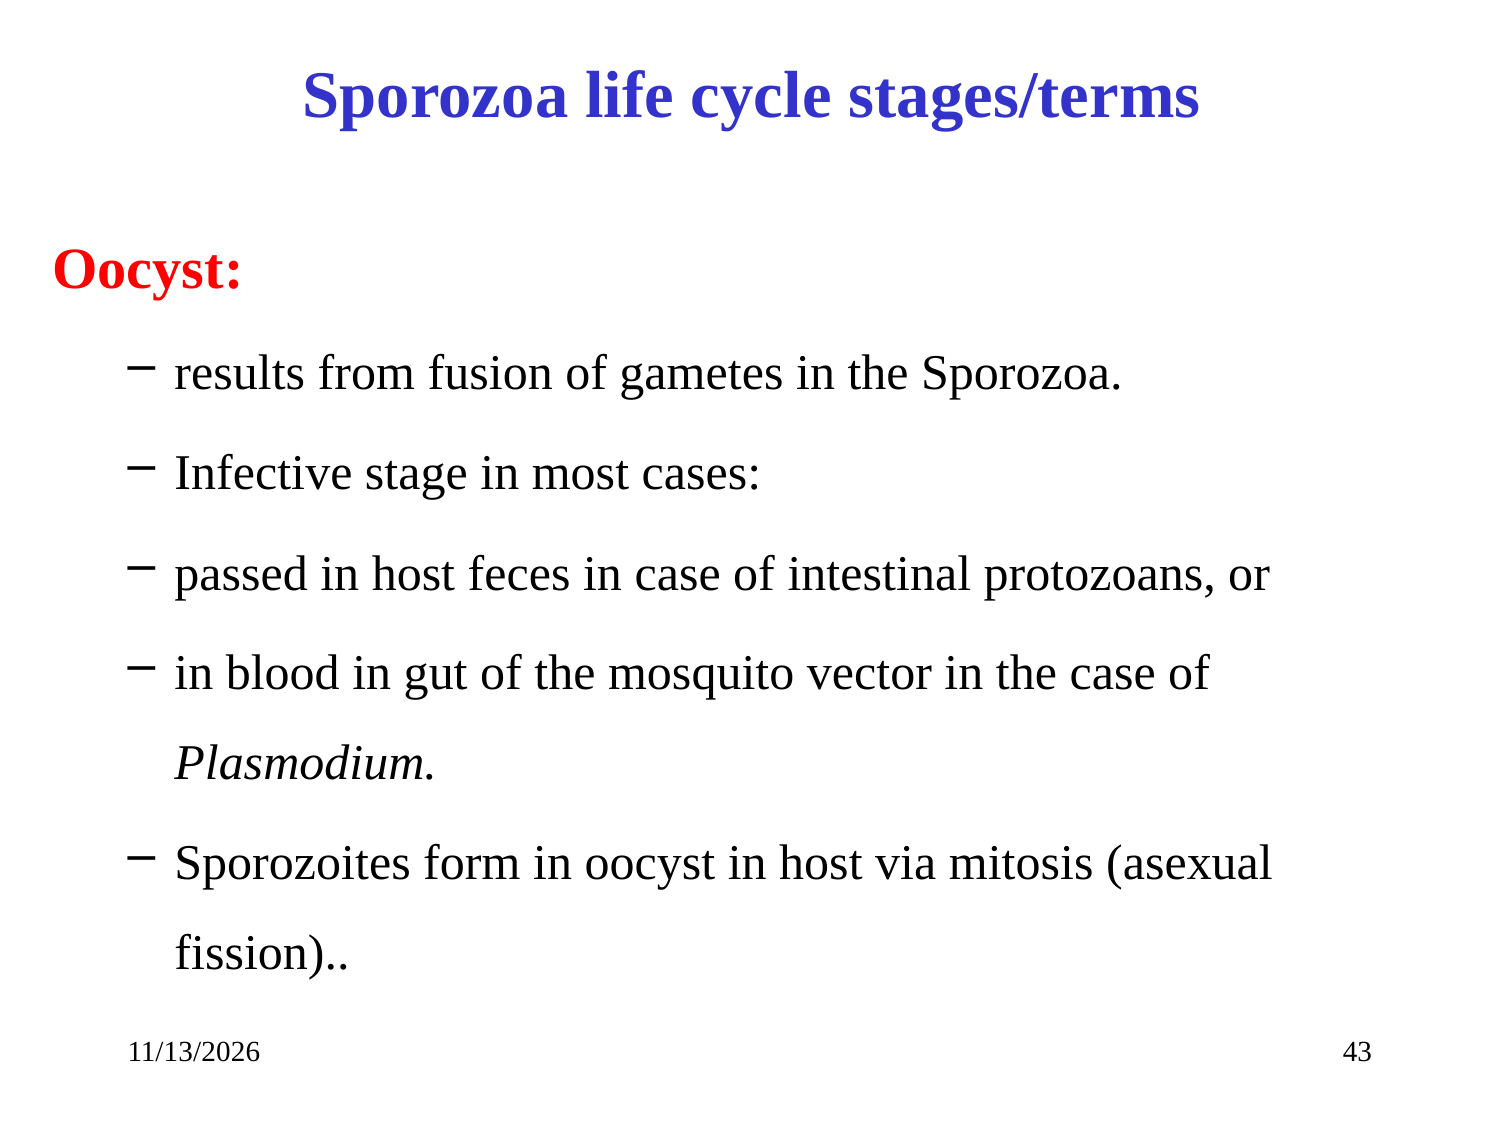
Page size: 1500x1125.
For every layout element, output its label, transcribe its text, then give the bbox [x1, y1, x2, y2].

list Oocyst: results from fusion of gametes in the Sporozoa. Infective stage in most cases: passed in host feces in case of intestinal protozoans, or in blood in gut of the mosquito vector in the case of Plasmodium. Sporozoites form in oocyst in host via mitosis (asexual fission).. [37, 187, 1463, 1050]
title Sporozoa life cycle stages/terms [99, 45, 1406, 136]
slide_number 43 [1074, 1024, 1388, 1101]
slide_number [112, 1024, 426, 1101]
